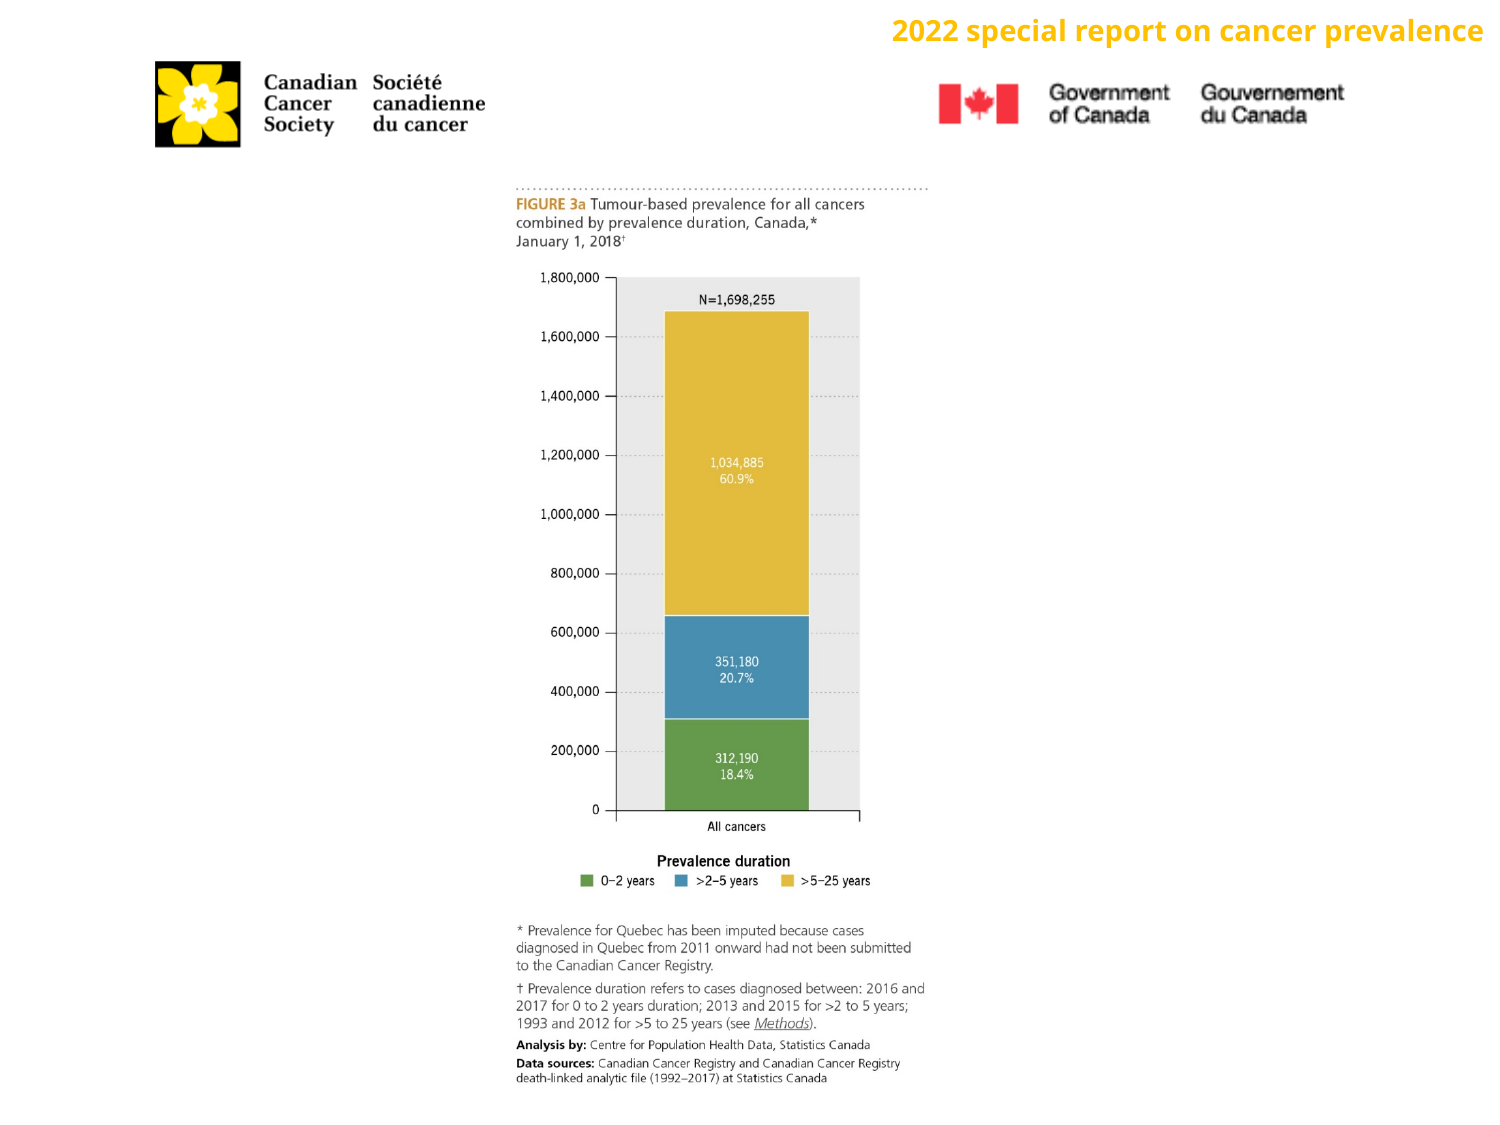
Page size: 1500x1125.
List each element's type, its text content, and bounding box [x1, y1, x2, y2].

picture [112, 18, 1410, 1125]
text_box 2022 special report on cancer prevalence [875, 4, 1500, 55]
